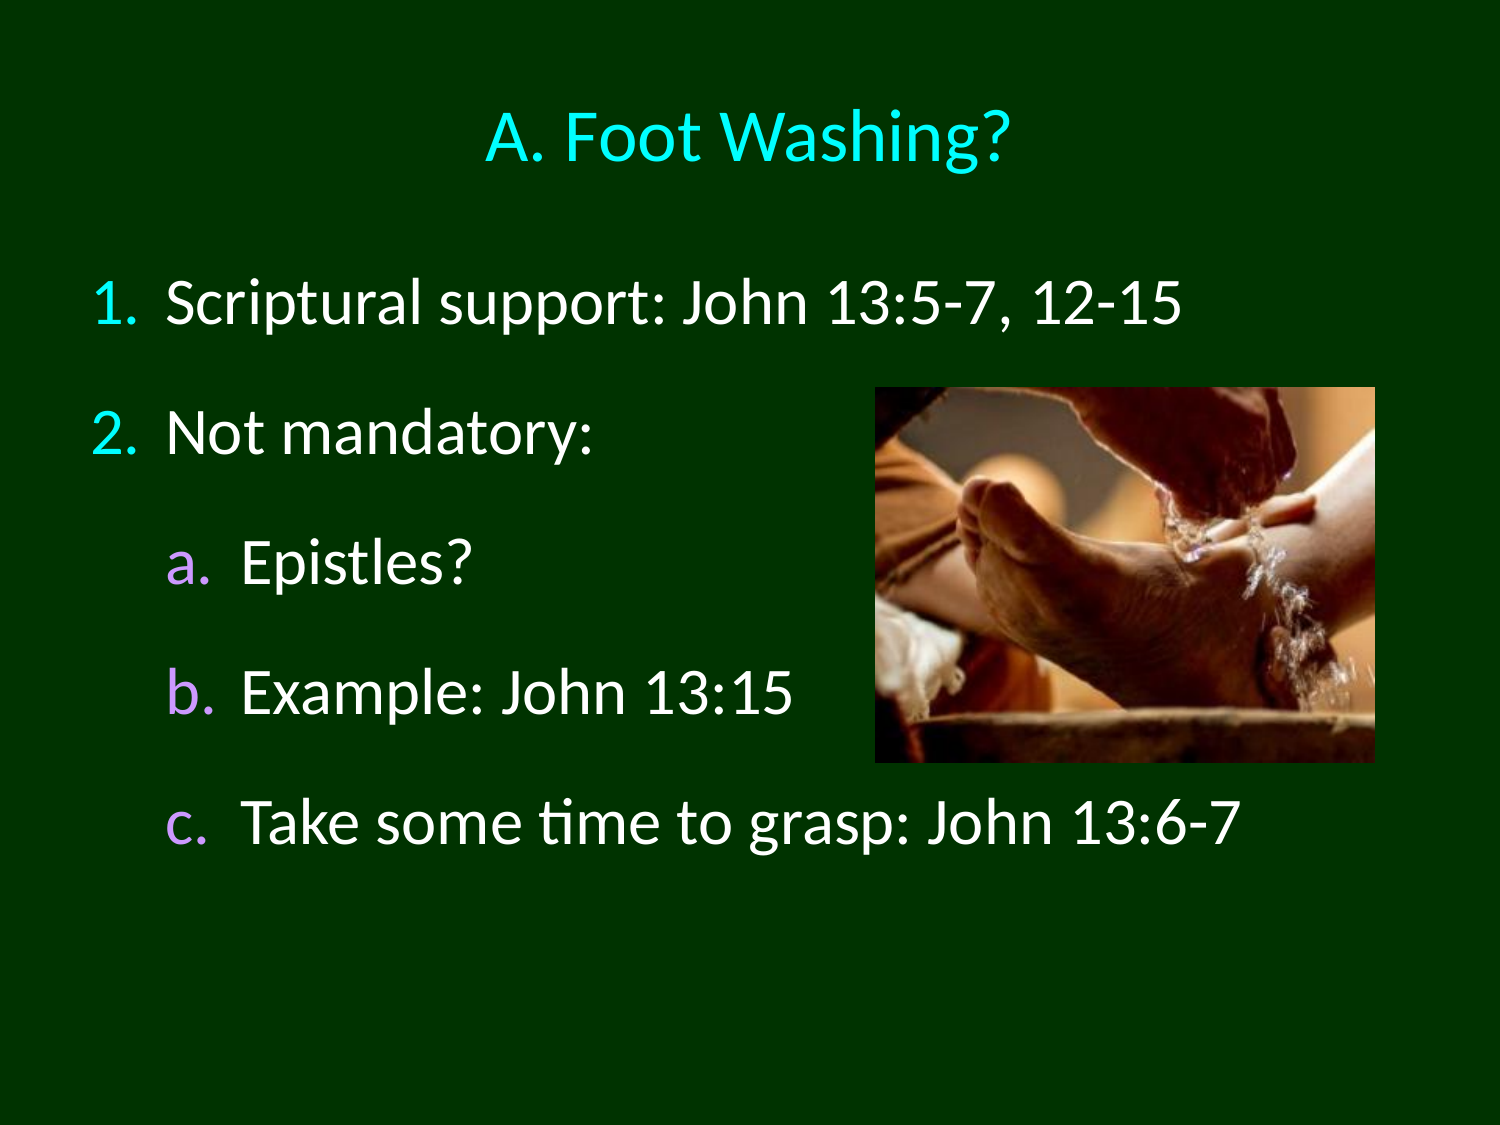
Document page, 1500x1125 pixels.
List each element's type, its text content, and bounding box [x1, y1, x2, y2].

list Scriptural support: John 13:5-7, 12-15 Not mandatory: Epistles? Example: John 13:15 Take some time to grasp: John 13:6-7 [74, 249, 1276, 888]
title A. Foot Washing? [409, 37, 1091, 225]
picture [874, 387, 1375, 763]
